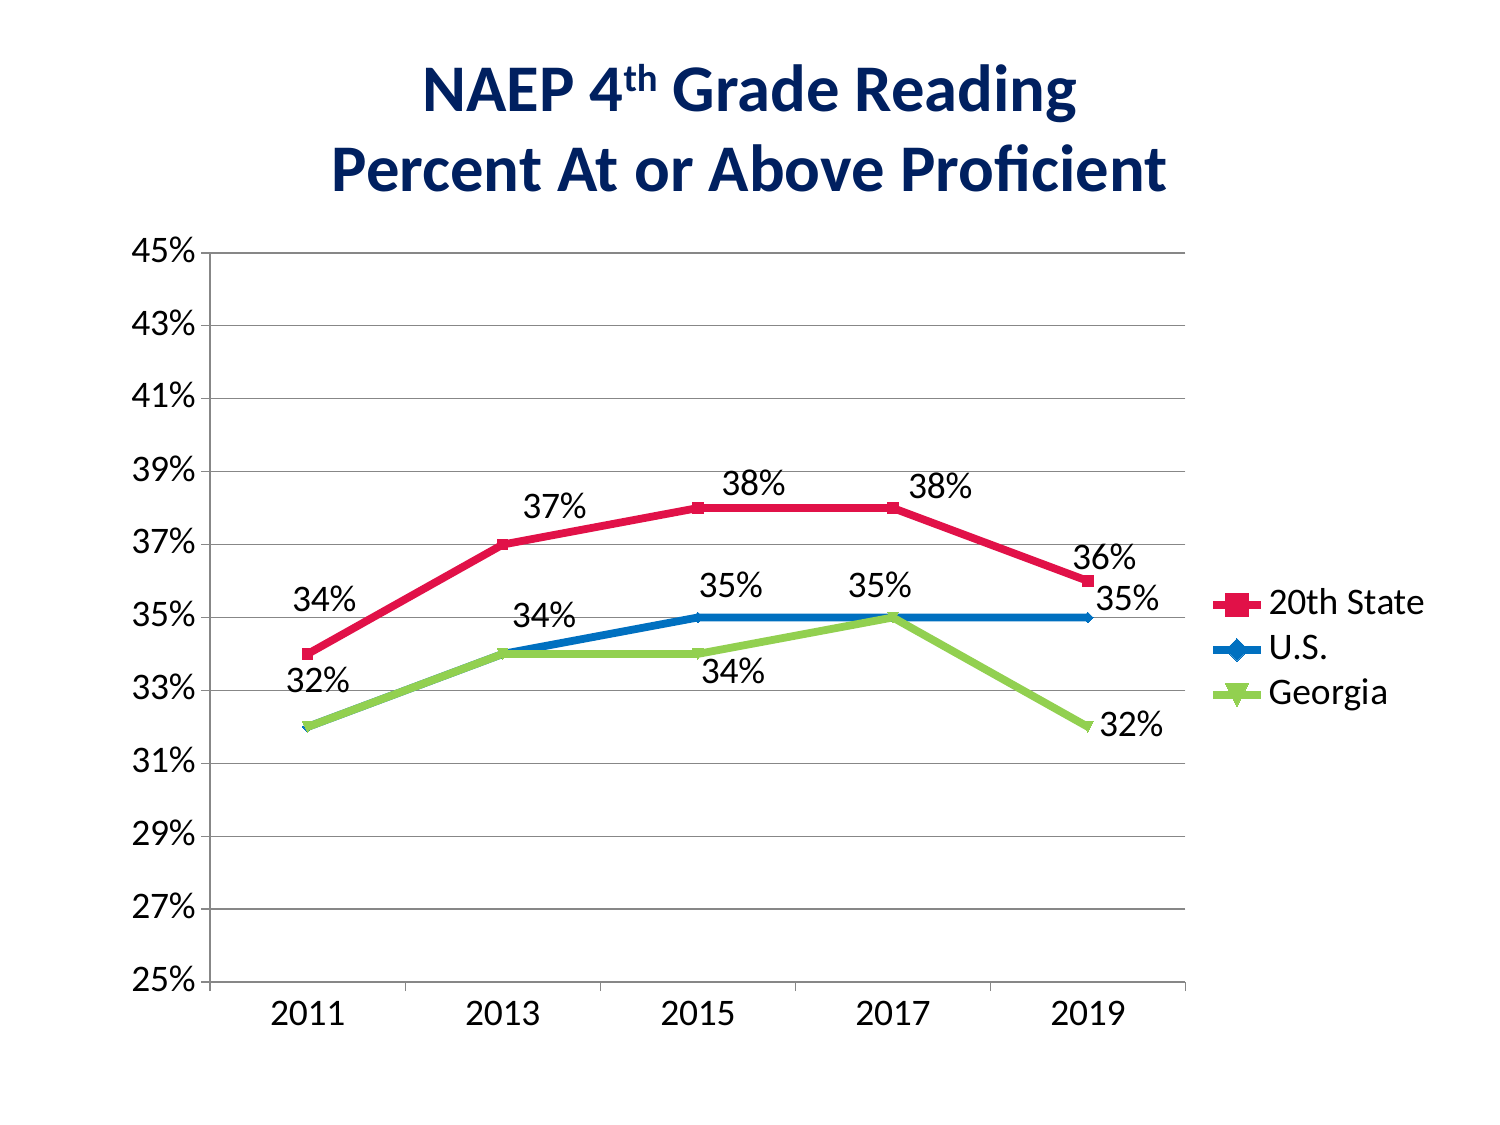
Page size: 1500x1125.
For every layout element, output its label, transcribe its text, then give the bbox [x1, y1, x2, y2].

text_box NAEP 4th Grade Reading Percent At or Above Proficient [37, 37, 1463, 213]
chart [74, 224, 1451, 1076]
